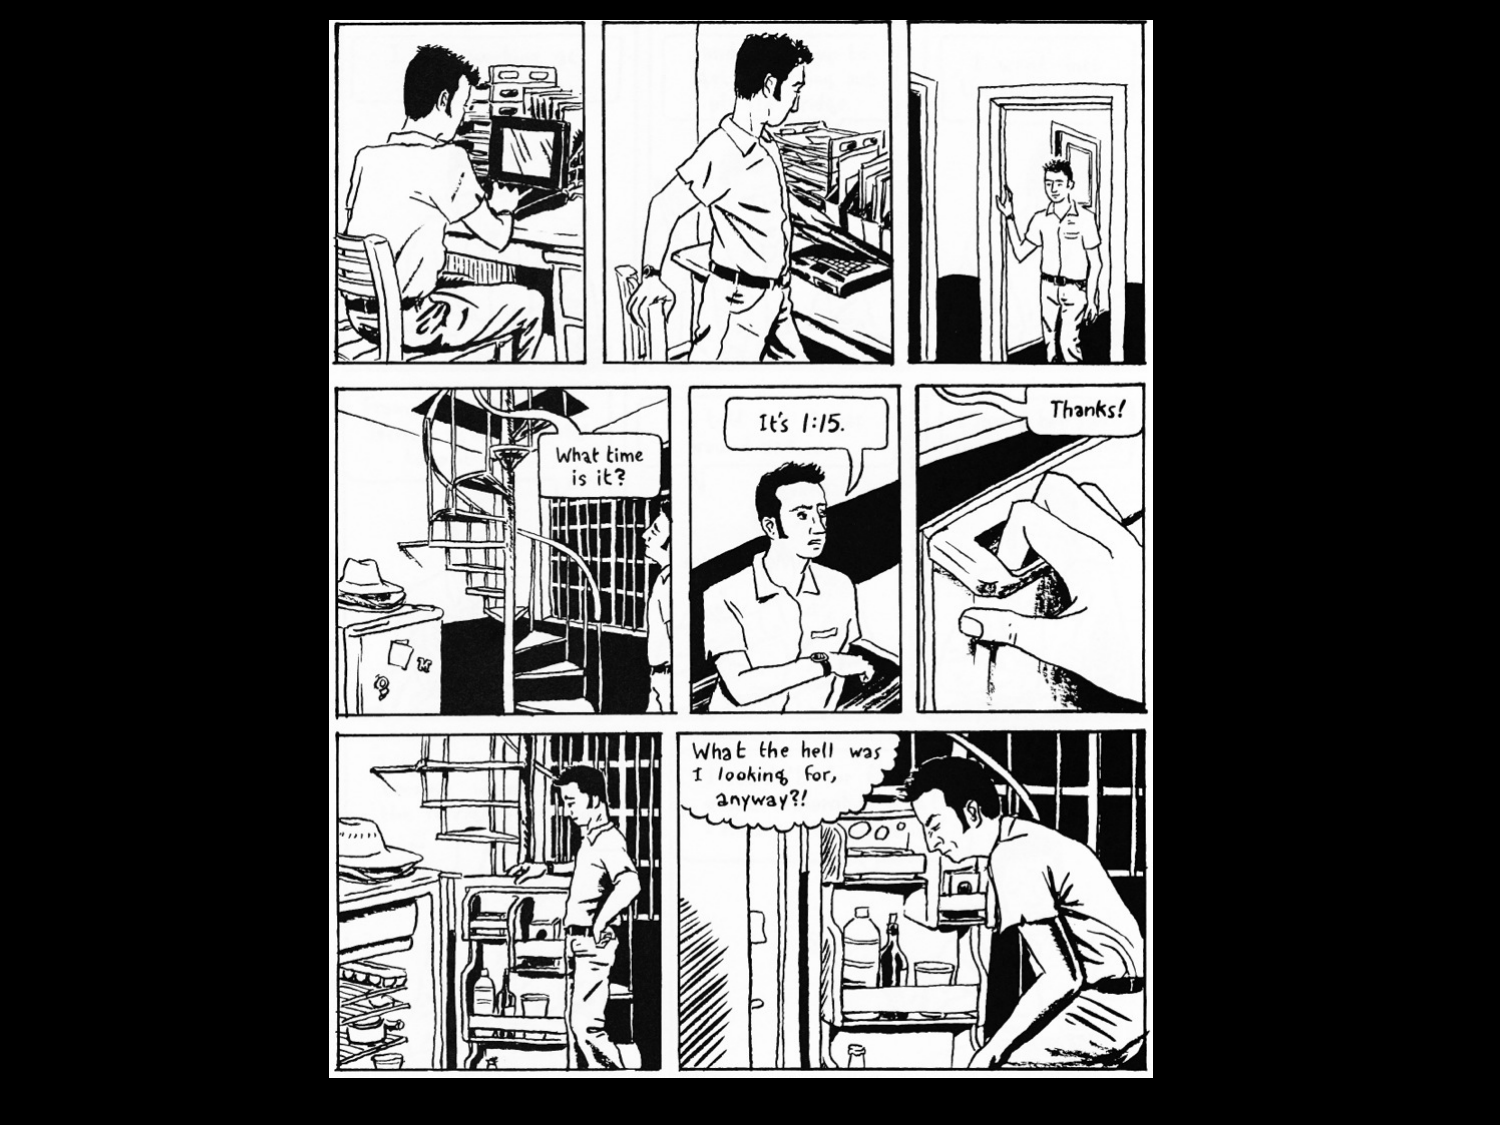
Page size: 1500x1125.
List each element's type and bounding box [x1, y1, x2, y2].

list [0, 20, 1500, 1079]
